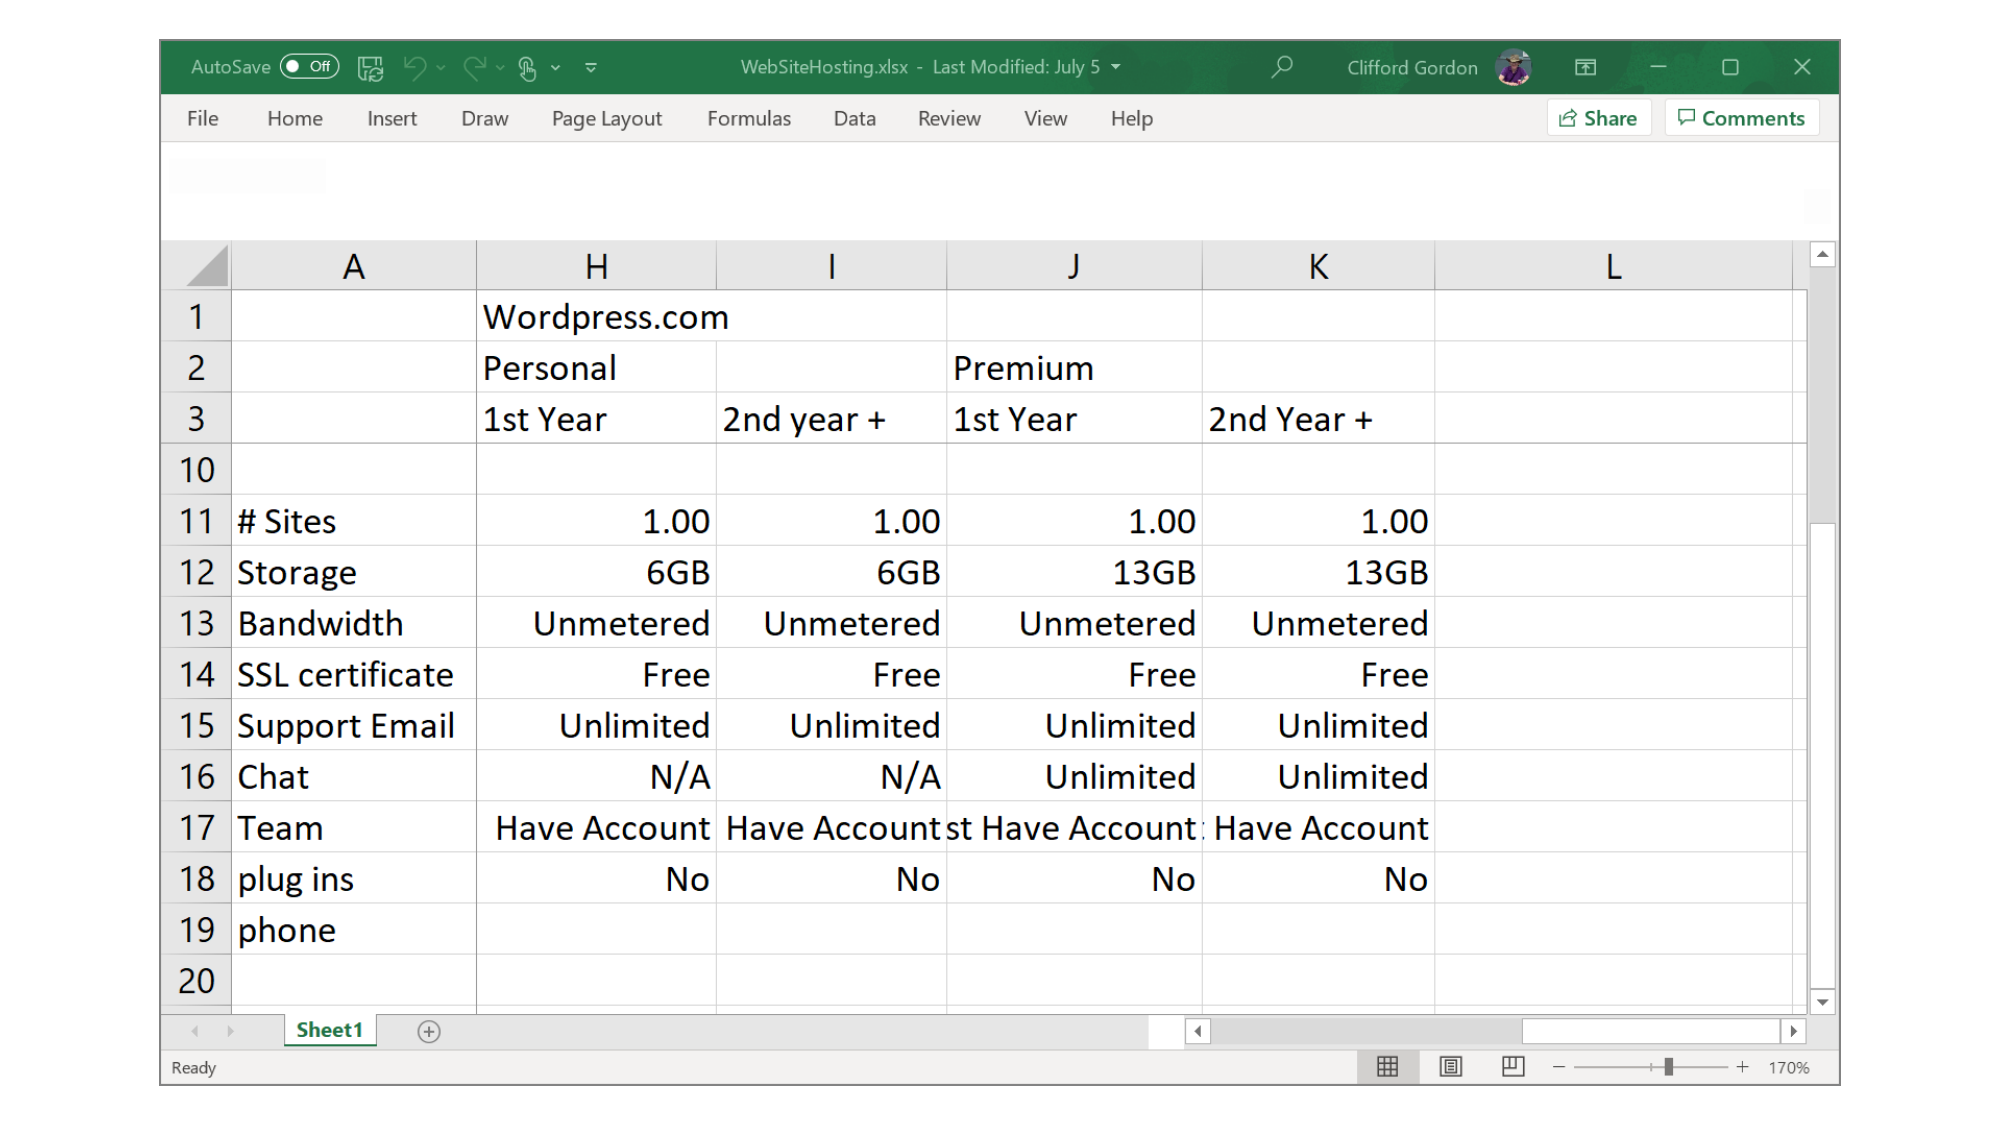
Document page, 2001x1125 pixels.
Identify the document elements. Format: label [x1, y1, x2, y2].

picture [159, 39, 1841, 1086]
